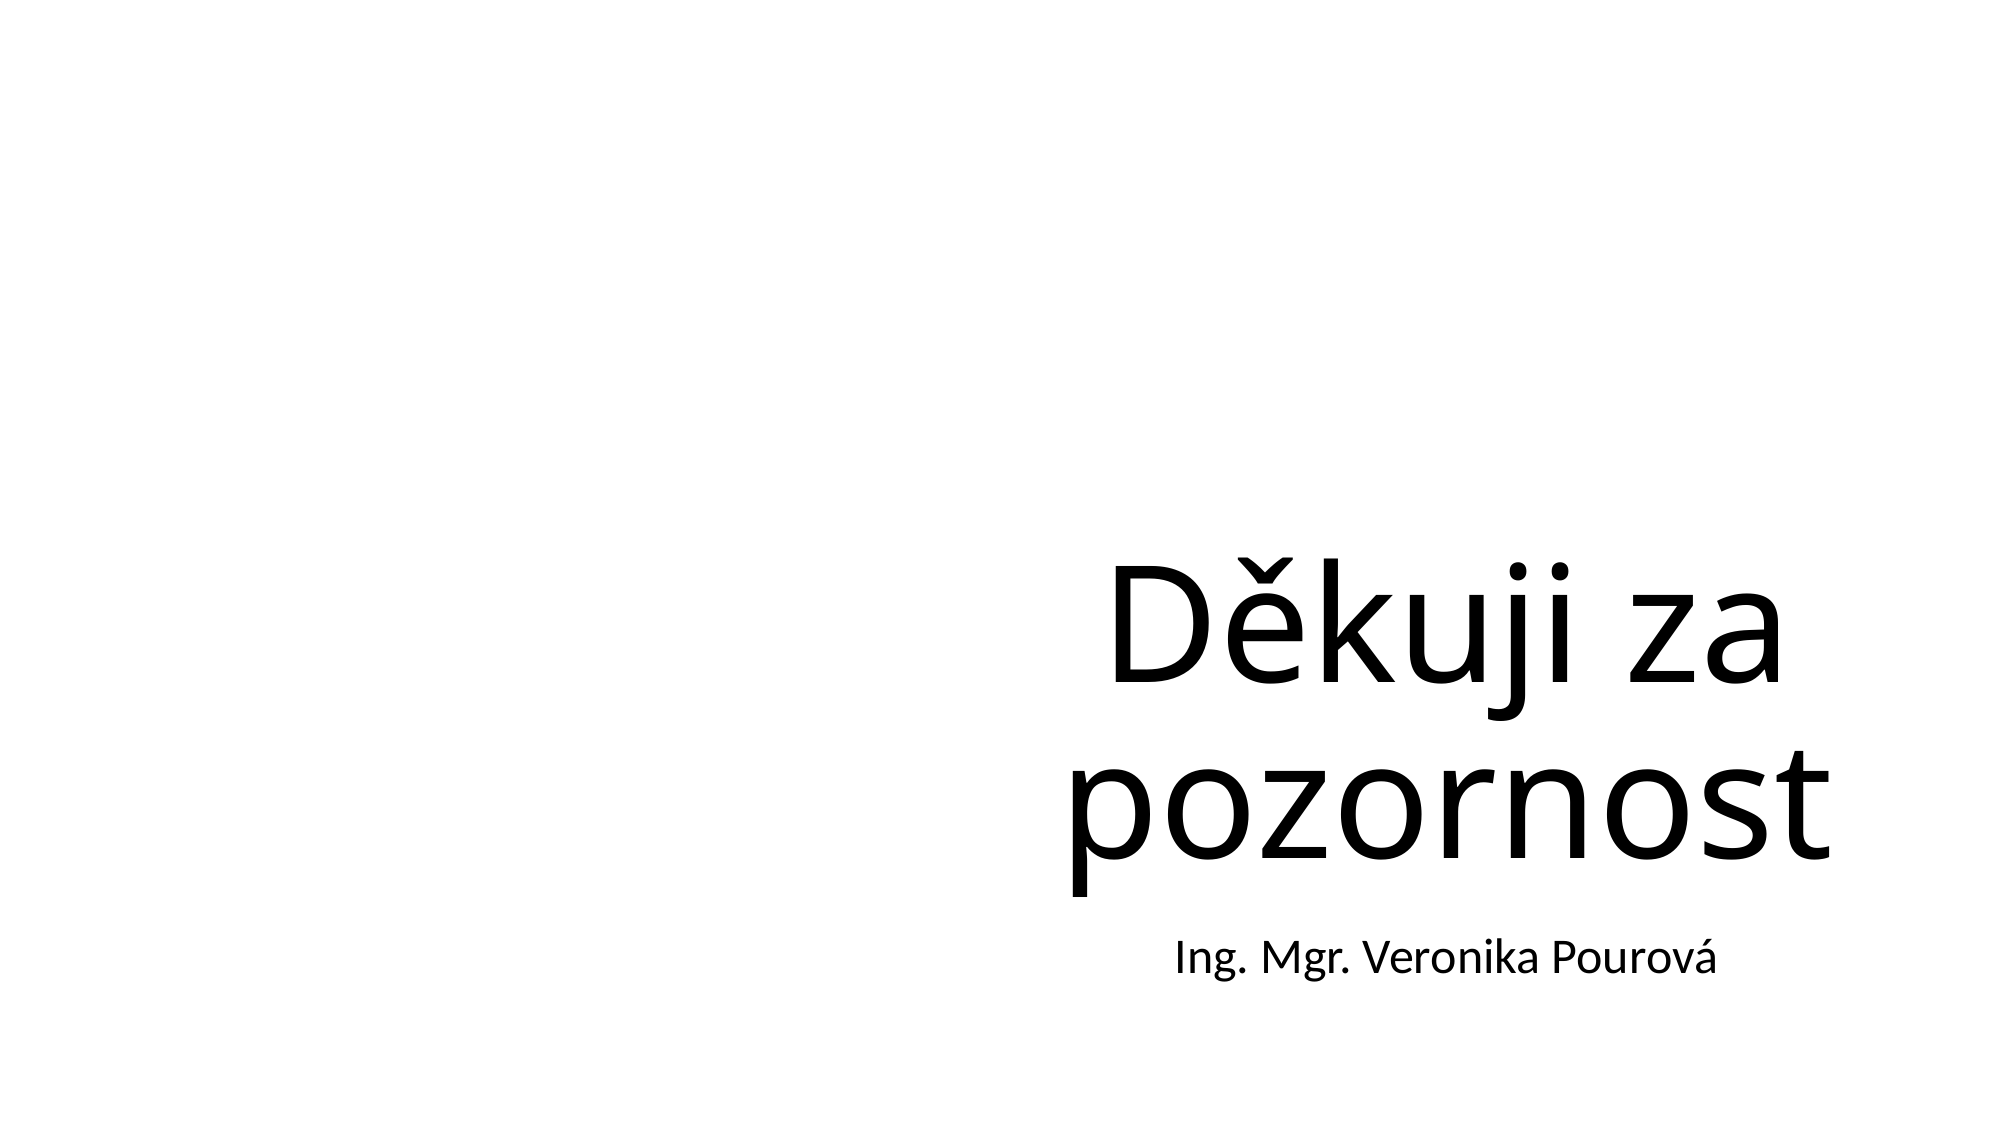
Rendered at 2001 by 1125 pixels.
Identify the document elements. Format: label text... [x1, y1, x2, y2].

title Děkuji za pozornost [951, 180, 1942, 902]
subtitle Ing. Mgr. Veronika Pourová [951, 923, 1942, 1045]
